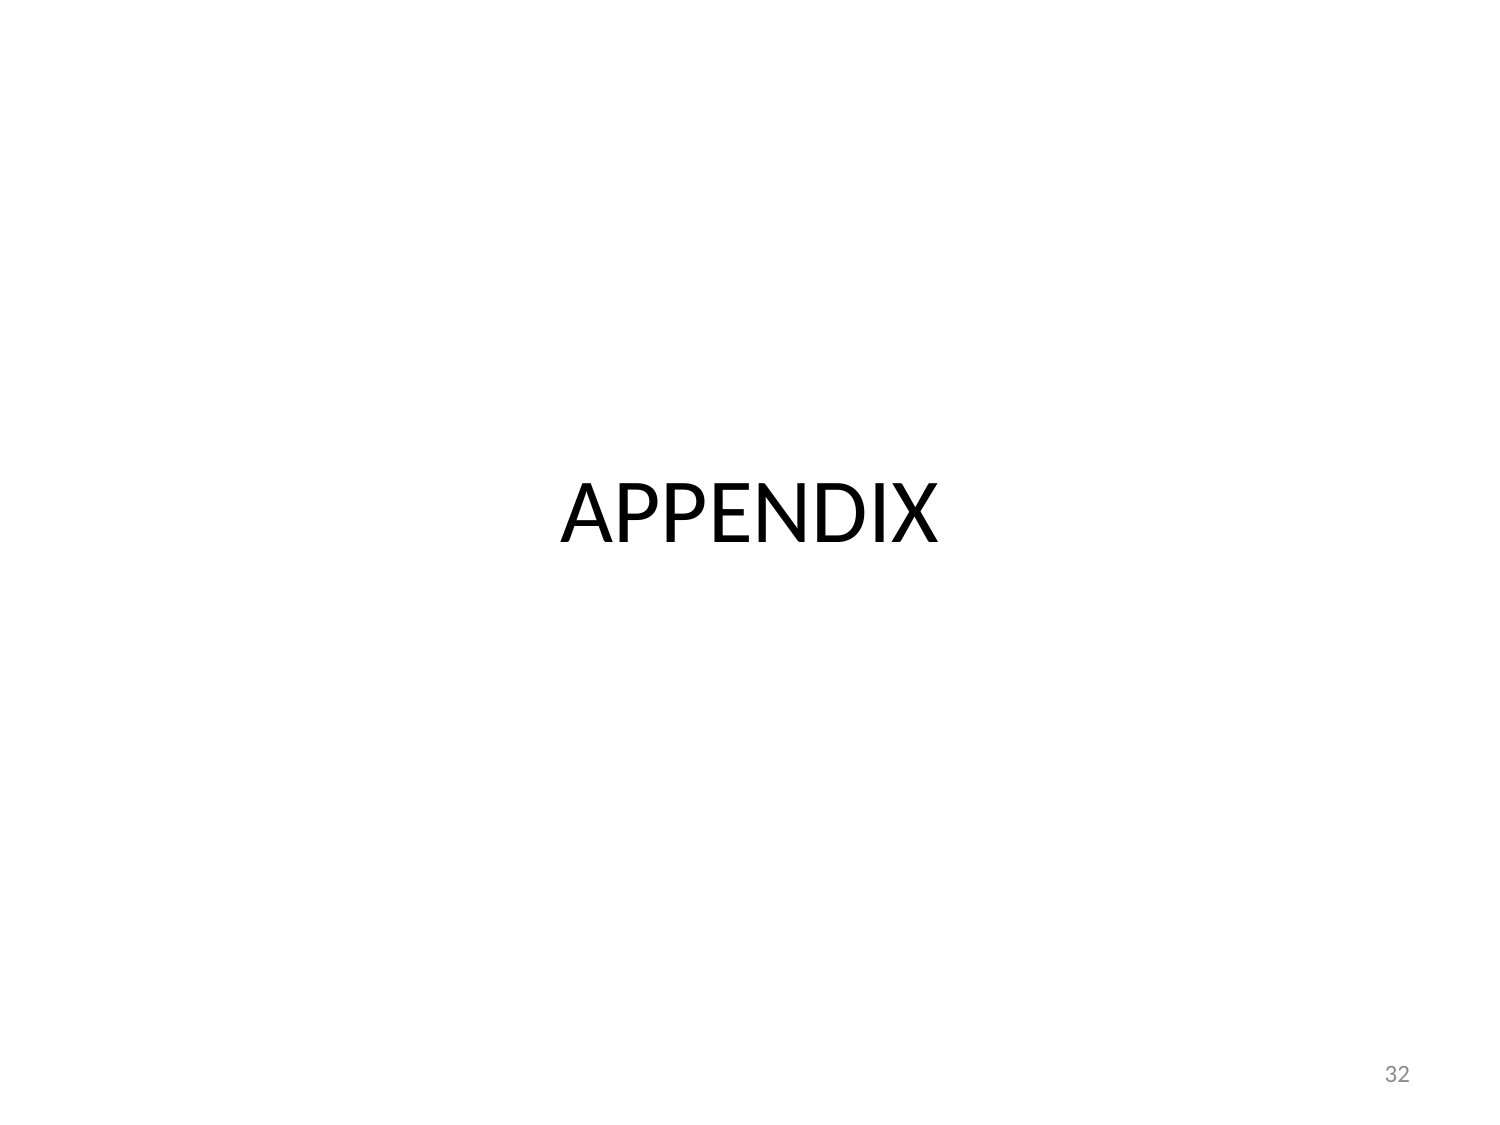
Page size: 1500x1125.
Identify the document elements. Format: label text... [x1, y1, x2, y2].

slide_number 32 [1074, 1042, 1425, 1103]
title APPENDIX [75, 412, 1425, 600]
